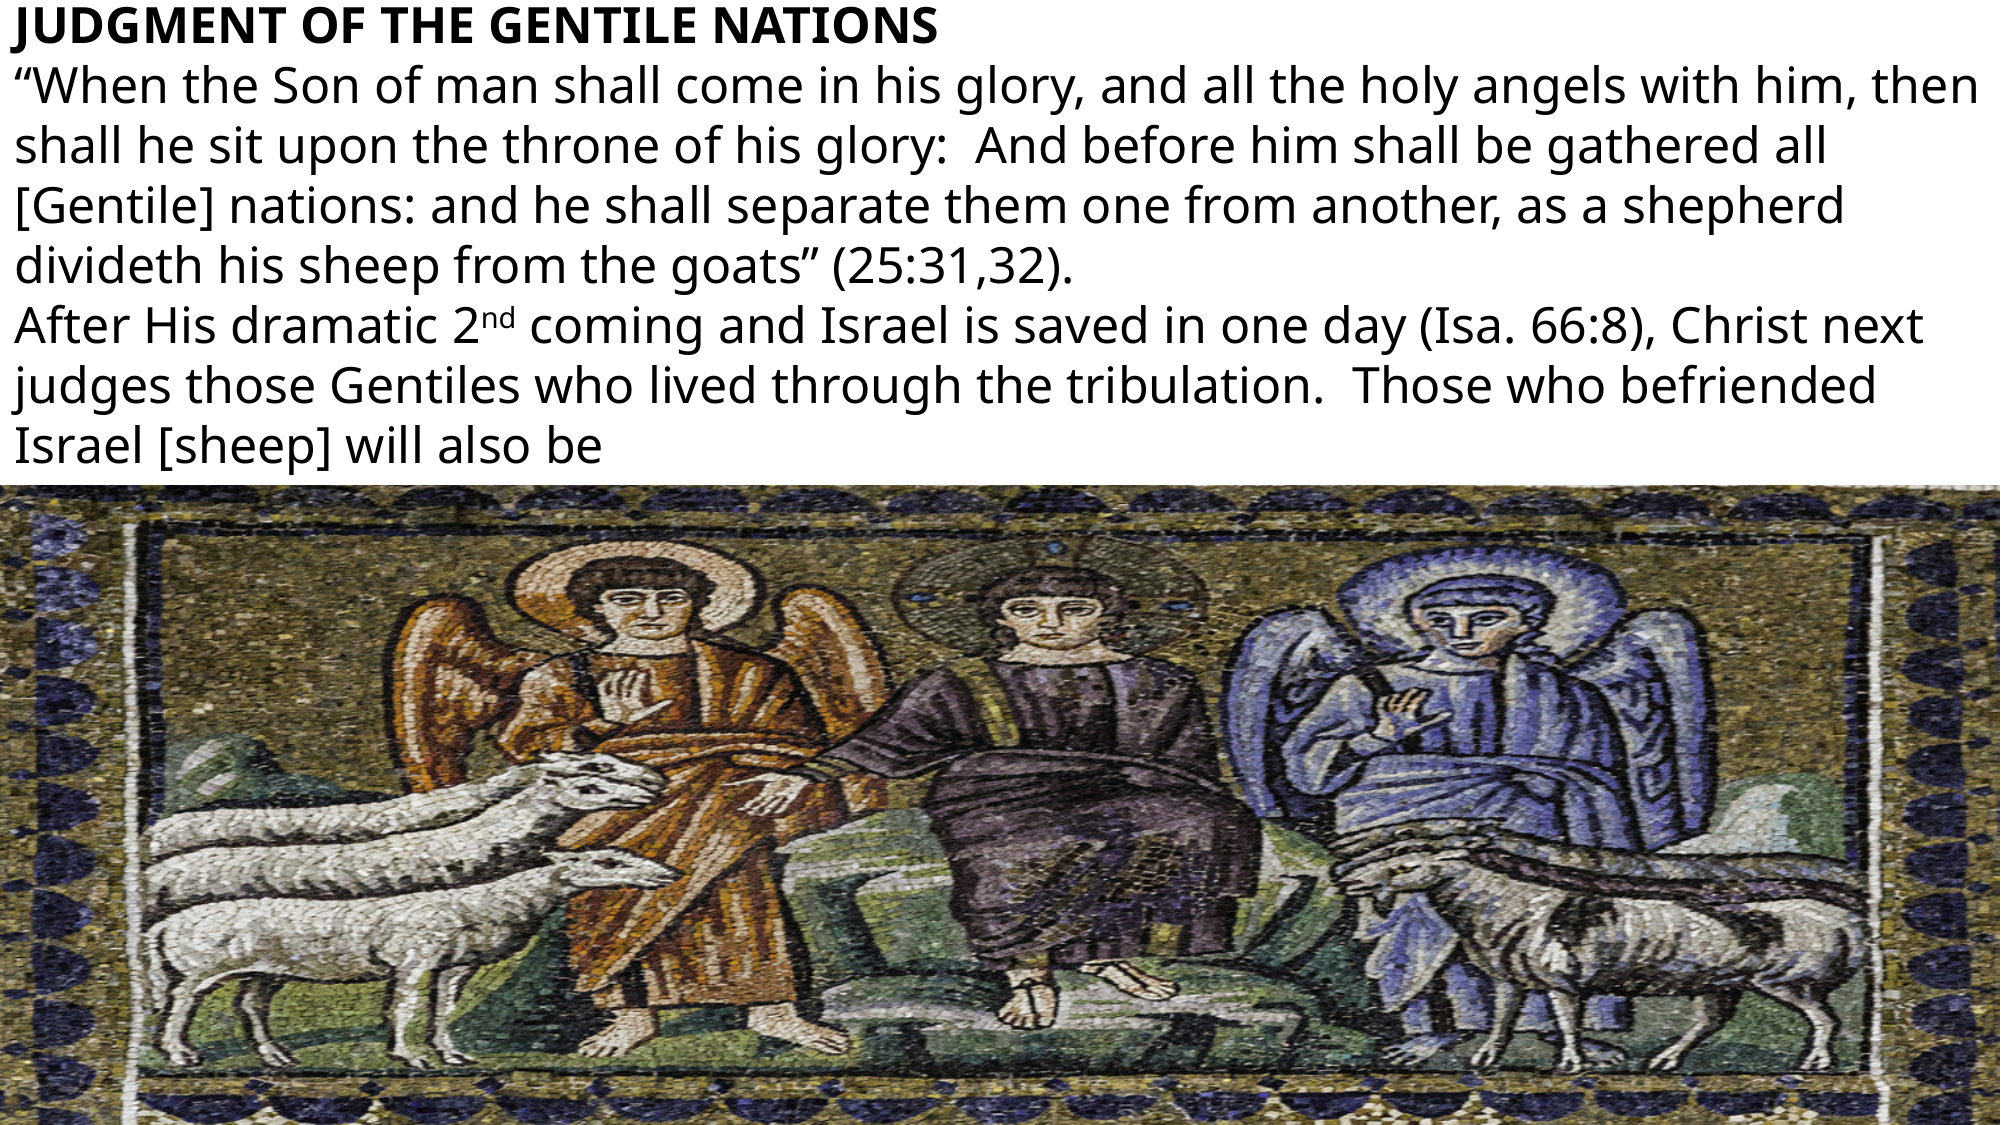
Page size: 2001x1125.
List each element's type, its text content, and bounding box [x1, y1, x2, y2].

text_box JUDGMENT OF THE GENTILE NATIONS “When the Son of man shall come in his glory, and all the holy angels with him, then shall he sit upon the throne of his glory: And before him shall be gathered all [Gentile] nations: and he shall separate them one from another, as a shepherd divideth his sheep from the goats” (25:31,32). After His dramatic 2nd coming and Israel is saved in one day (Isa. 66:8), Christ next judges those Gentiles who lived through the tribulation. Those who befriended Israel [sheep] will also be saved into the kingdom; those who did not [goats] will be cast into hell – “And these shall go away into everlasting punishment: but the righteous into life eternal” (25:46). [0, 0, 2000, 485]
picture [0, 485, 2000, 1125]
